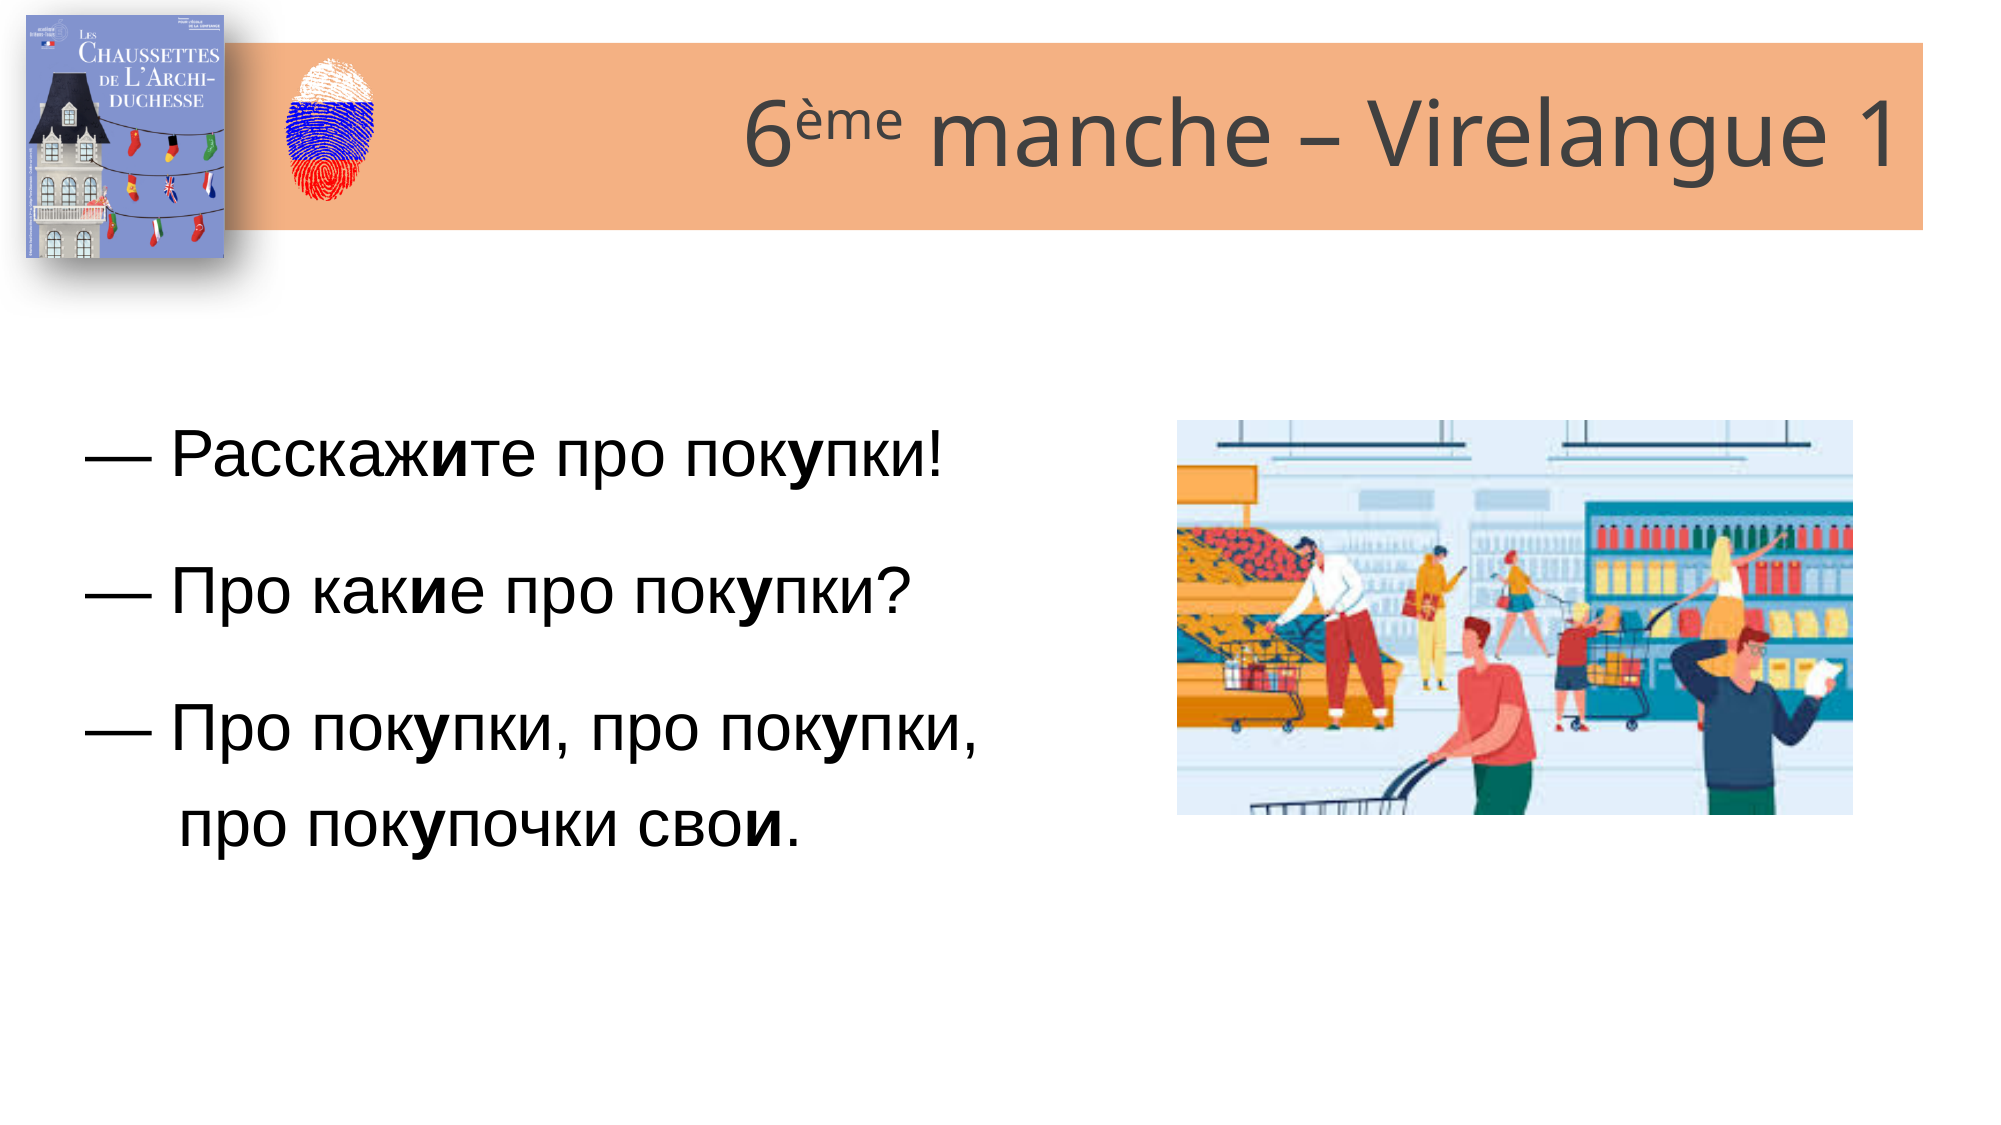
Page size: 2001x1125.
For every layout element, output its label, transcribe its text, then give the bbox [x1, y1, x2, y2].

picture [284, 58, 375, 201]
title 6ème manche – Virelangue 1 [271, 42, 1923, 231]
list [26, 15, 224, 258]
text_box — Расскажите про покупки! — Про какие про покупки? — Про покупки, про покупки, про покупочки свои. [70, 362, 1074, 868]
picture [1177, 420, 1853, 815]
